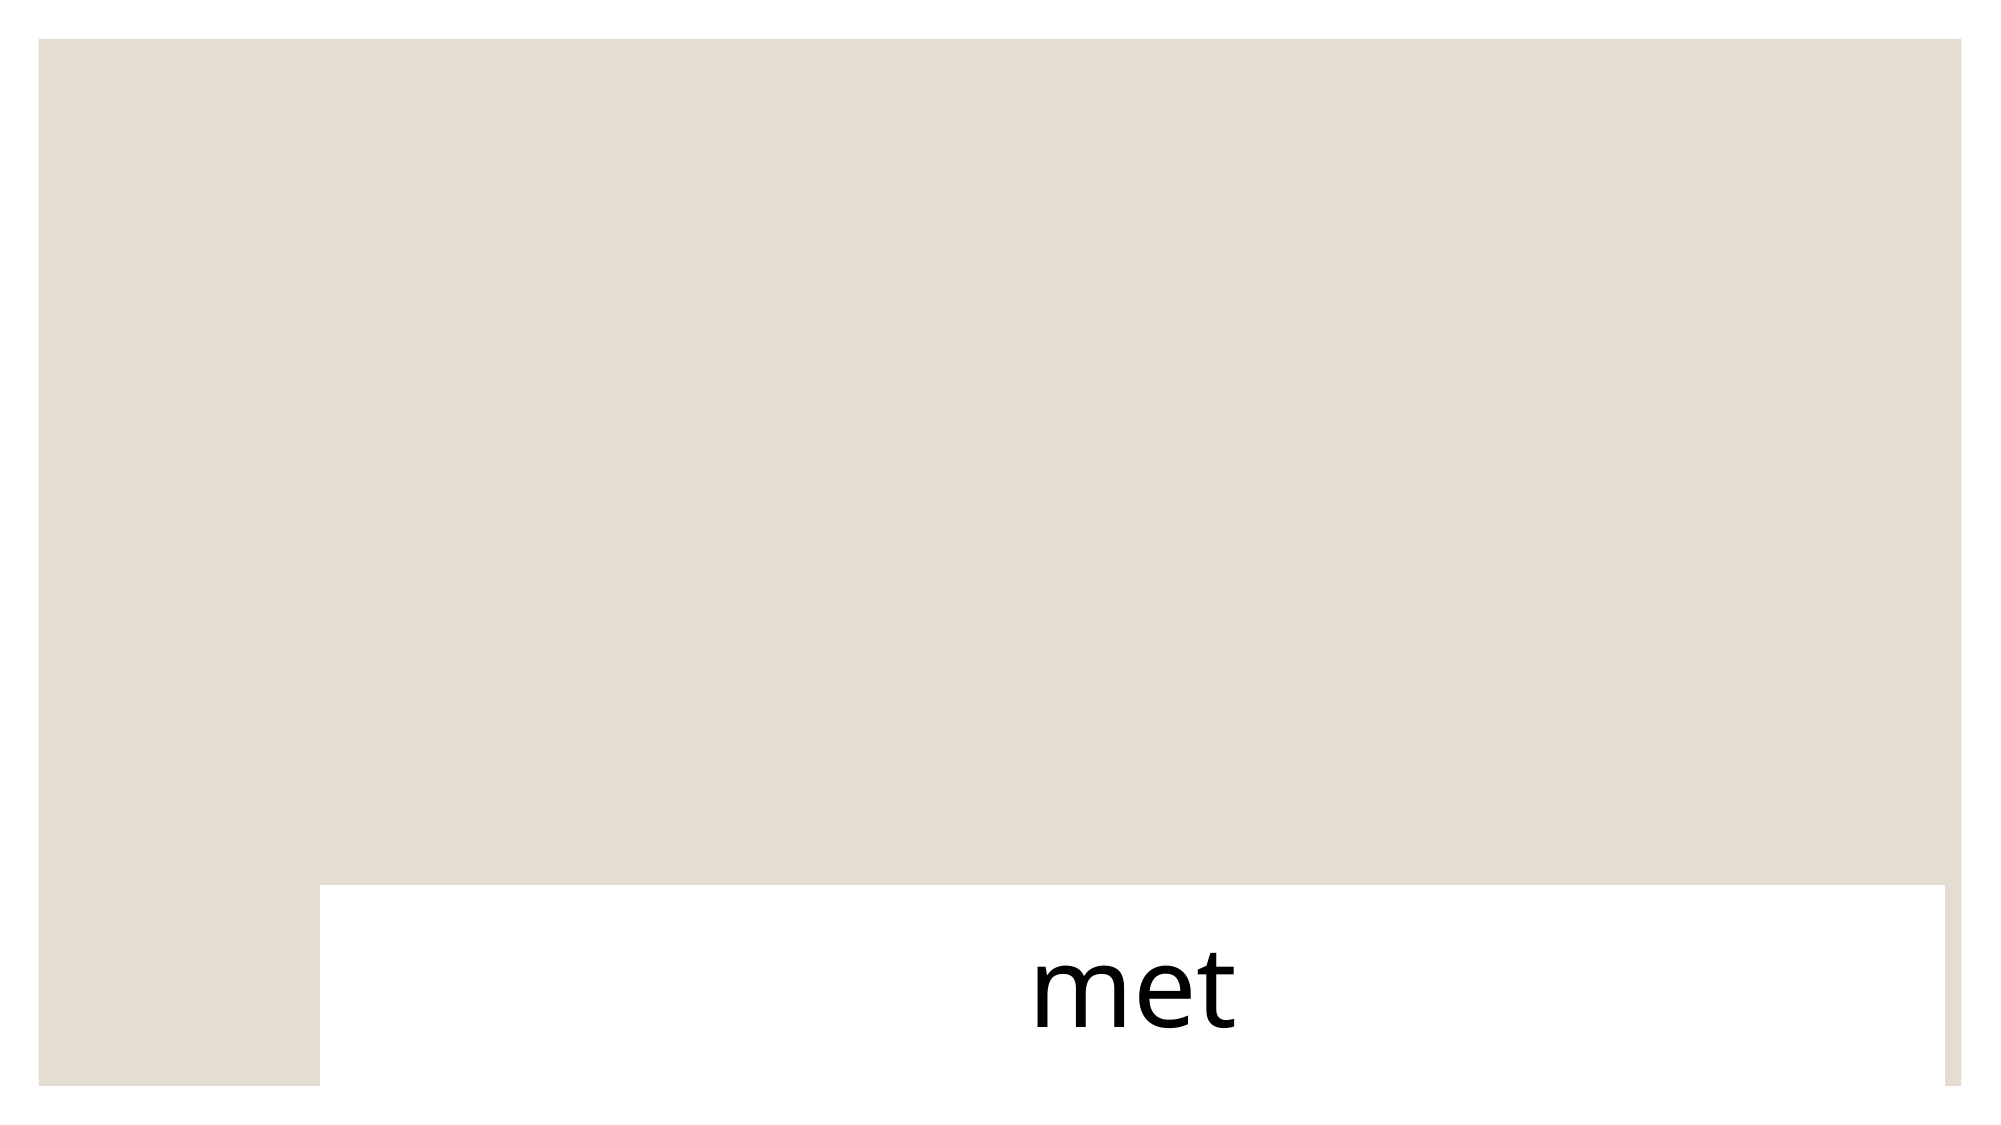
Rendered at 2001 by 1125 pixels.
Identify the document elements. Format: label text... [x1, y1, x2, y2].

text_box met [320, 885, 1945, 1097]
